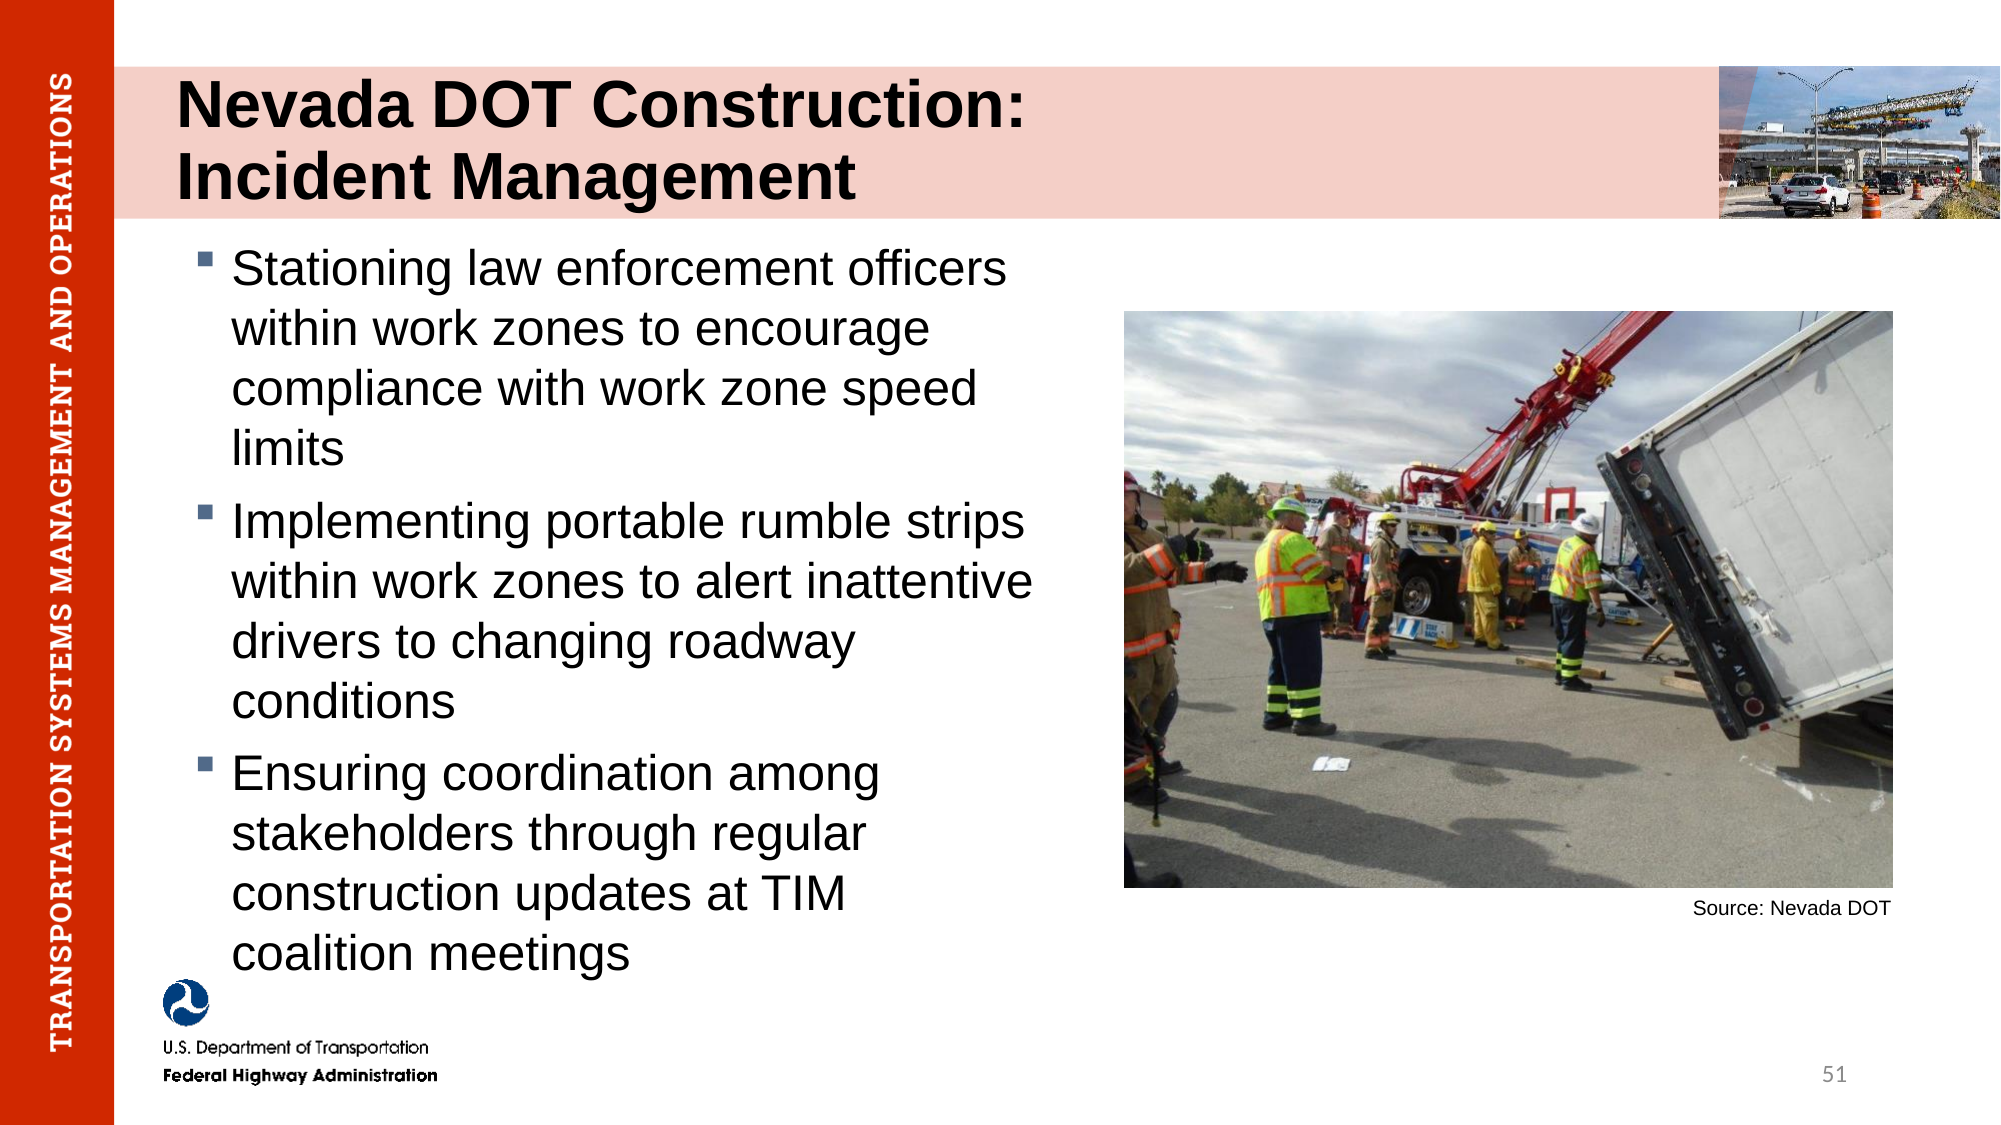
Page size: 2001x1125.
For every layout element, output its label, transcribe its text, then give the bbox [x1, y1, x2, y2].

picture [1124, 311, 1893, 888]
picture [46, 64, 109, 1061]
picture [1721, 66, 2001, 219]
slide_number 51 [1412, 1042, 1863, 1103]
title Nevada DOT Construction: Incident Management [161, 72, 1638, 222]
text_box Stationing law enforcement officers within work zones to encourage compliance with work zone speed limits Implementing portable rumble strips within work zones to alert inattentive drivers to changing roadway conditions Ensuring coordination among stakeholders through regular construction updates at TIM coalition meetings [179, 228, 1070, 989]
text_box Source: Nevada DOT [1599, 887, 1907, 927]
picture [161, 977, 439, 1088]
